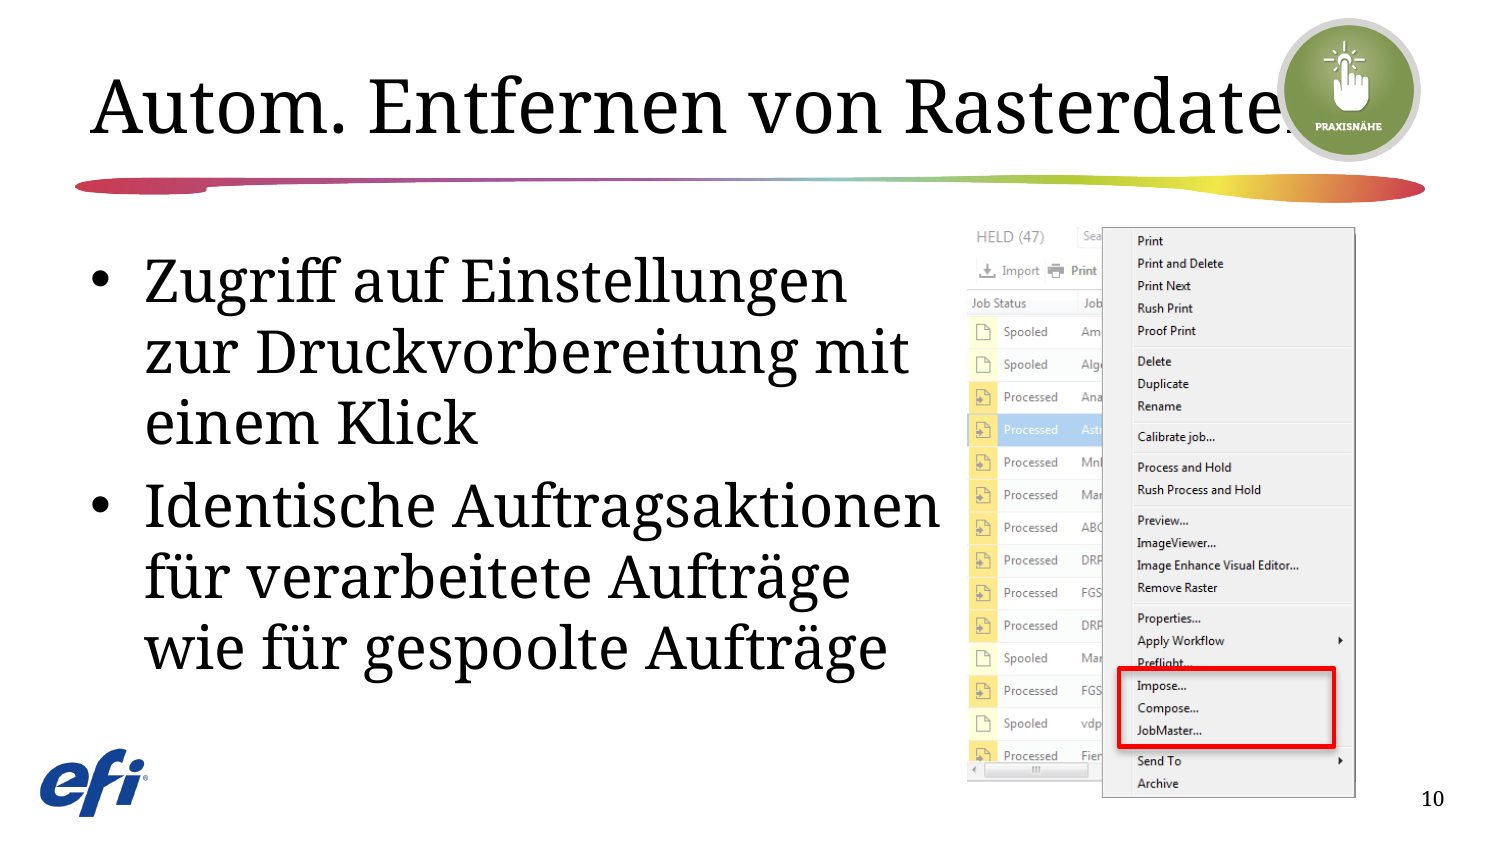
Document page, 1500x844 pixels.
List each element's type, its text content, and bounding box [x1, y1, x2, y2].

title Autom. Entfernen von Rasterdaten [75, 33, 1425, 175]
slide_number 10 [1334, 777, 1460, 823]
picture [966, 227, 1356, 799]
picture [1277, 17, 1422, 162]
picture [75, 175, 1425, 203]
list Zugriff auf Einstellungen zur Druckvorbereitung mit einem Klick Identische Auftragsaktionen für verarbeitete Aufträge wie für gespoolte Aufträge [75, 235, 961, 757]
